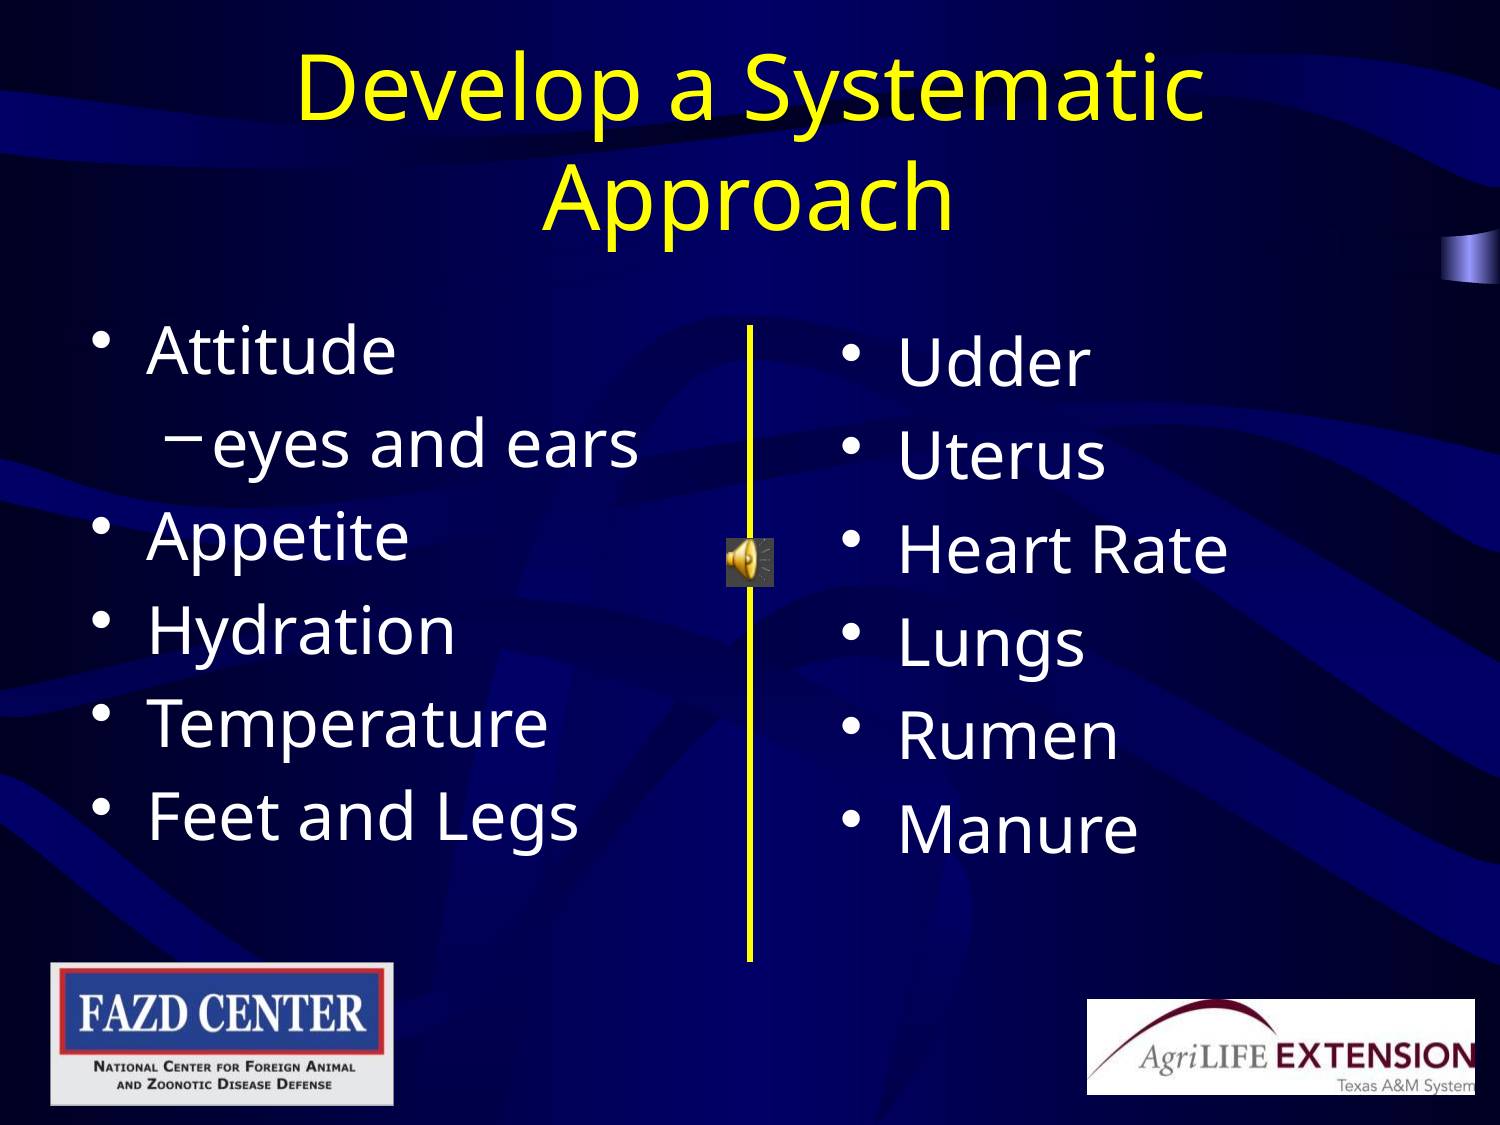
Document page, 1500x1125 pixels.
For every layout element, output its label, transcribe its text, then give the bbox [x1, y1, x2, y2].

picture [1087, 999, 1475, 1095]
list Udder Uterus Heart Rate Lungs Rumen Manure [824, 312, 1388, 913]
picture [50, 962, 394, 1106]
list Attitude eyes and ears Appetite Hydration Temperature Feet and Legs [74, 299, 763, 926]
picture [724, 537, 776, 588]
title Develop a Systematic Approach [74, 44, 1426, 233]
